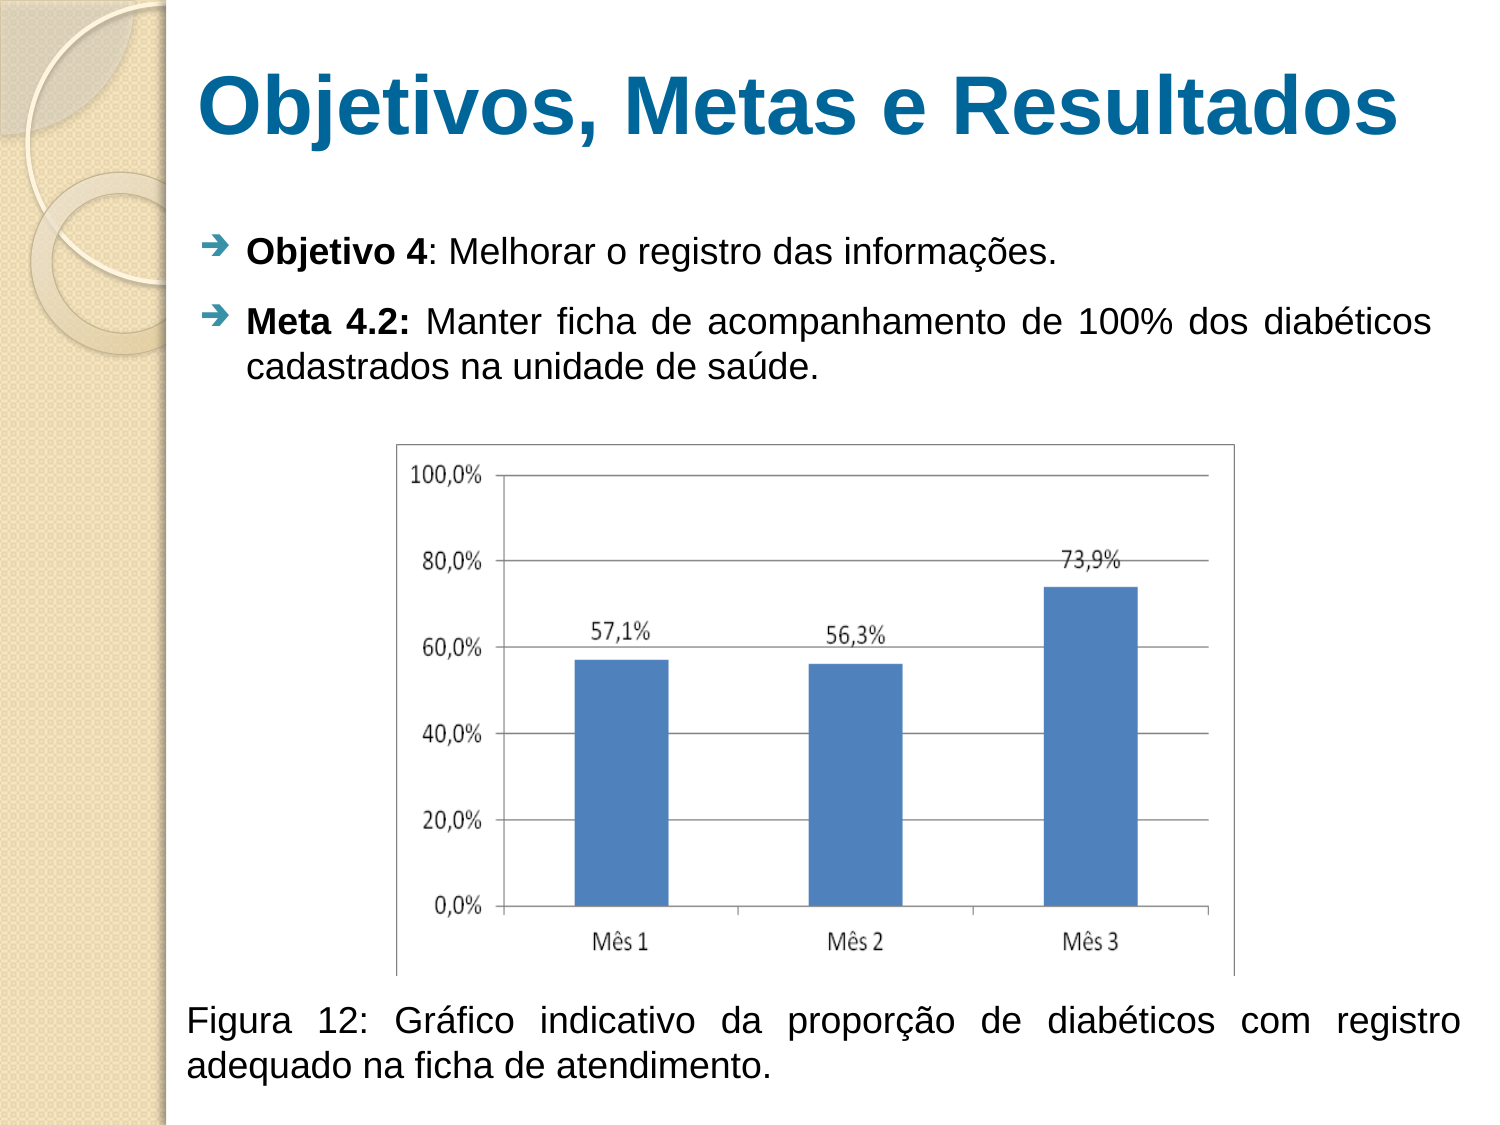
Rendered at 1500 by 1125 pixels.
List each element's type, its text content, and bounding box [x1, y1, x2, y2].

text_box Figura 12: Gráfico indicativo da proporção de diabéticos com registro adequado na ficha de atendimento. [171, 988, 1477, 1094]
list Objetivo 4: Melhorar o registro das informações. Meta 4.2: Manter ficha de acompanhamento de 100% dos diabéticos cadastrados na unidade de saúde. [171, 219, 1447, 988]
picture [395, 444, 1235, 977]
title Objetivos, Metas e Resultados [183, 7, 1500, 195]
